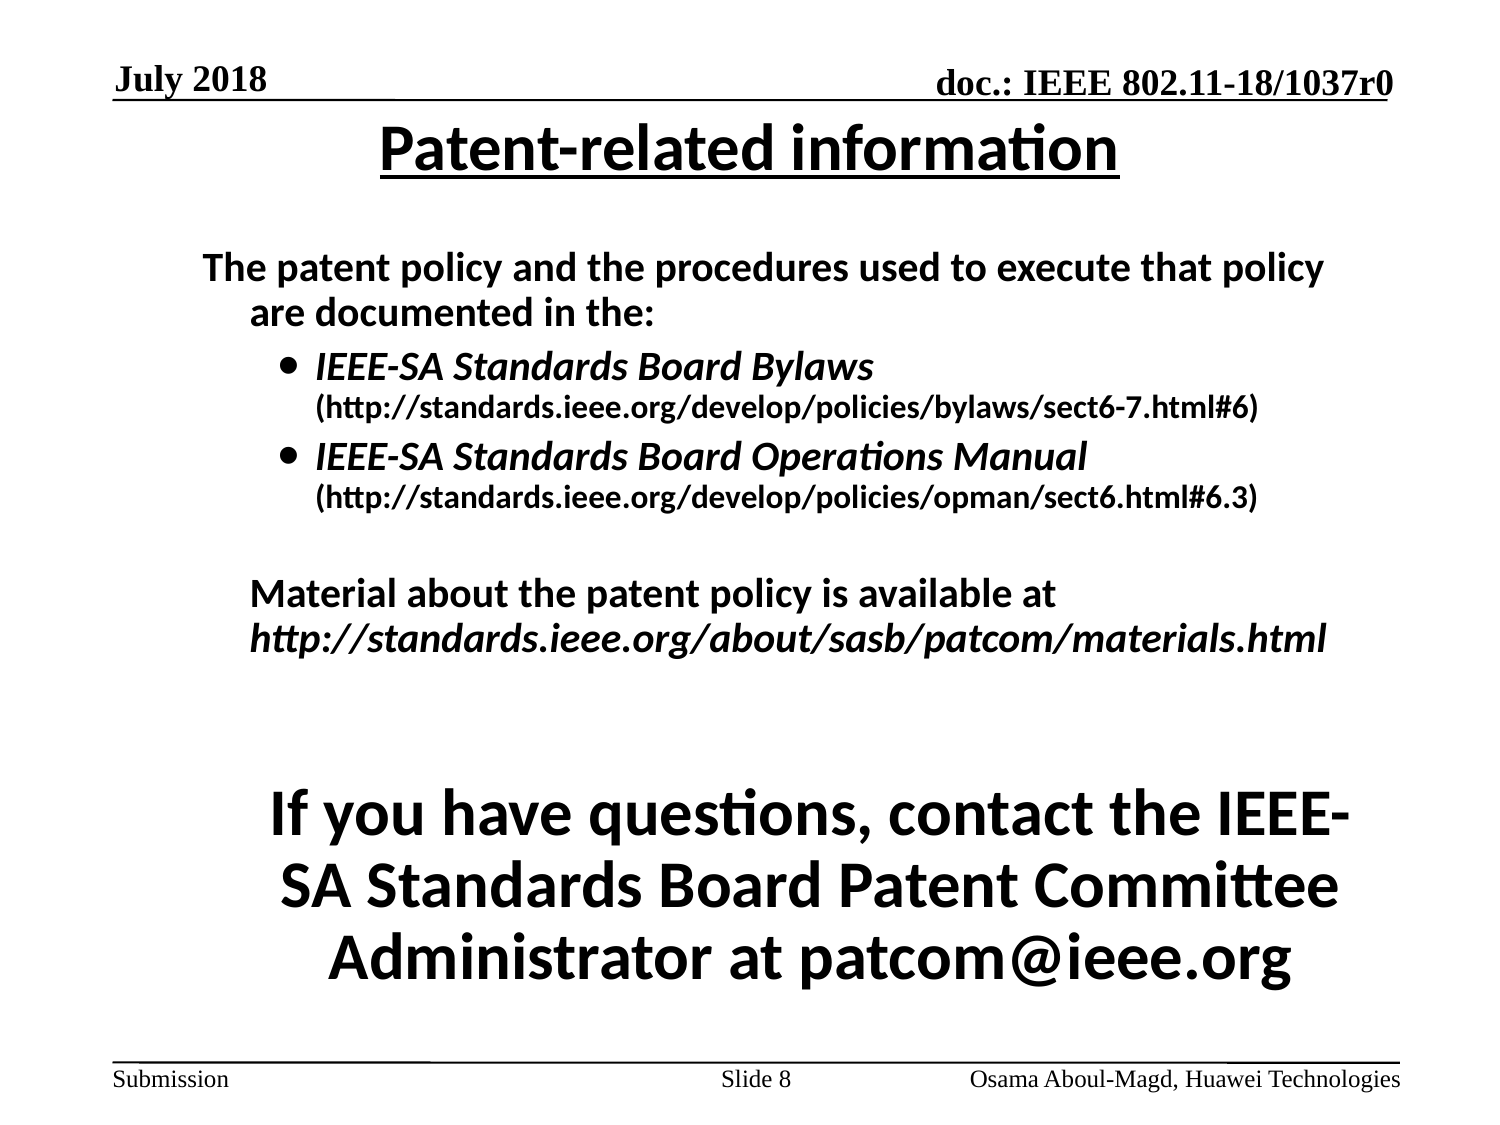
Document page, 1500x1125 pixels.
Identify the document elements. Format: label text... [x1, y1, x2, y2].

title Patent-related information [112, 112, 1388, 176]
list The patent policy and the procedures used to execute that policy are documented in the: IEEE-SA Standards Board Bylaws (http://standards.ieee.org/develop/policies/bylaws/sect6-7.html#6) IEEE-SA Standards Board Operations Manual (http://standards.ieee.org/develop/policies/opman/sect6.html#6.3) Material about the patent policy is available at http://standards.ieee.org/about/sasb/patcom/materials.html If you have questions, contact the IEEE-SA Standards Board Patent Committee Administrator at patcom@ieee.org [112, 237, 1388, 913]
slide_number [114, 54, 423, 100]
slide_number Slide 8 [712, 1061, 800, 1123]
footer Osama Aboul-Magd, Huawei Technologies [878, 1061, 1402, 1093]
